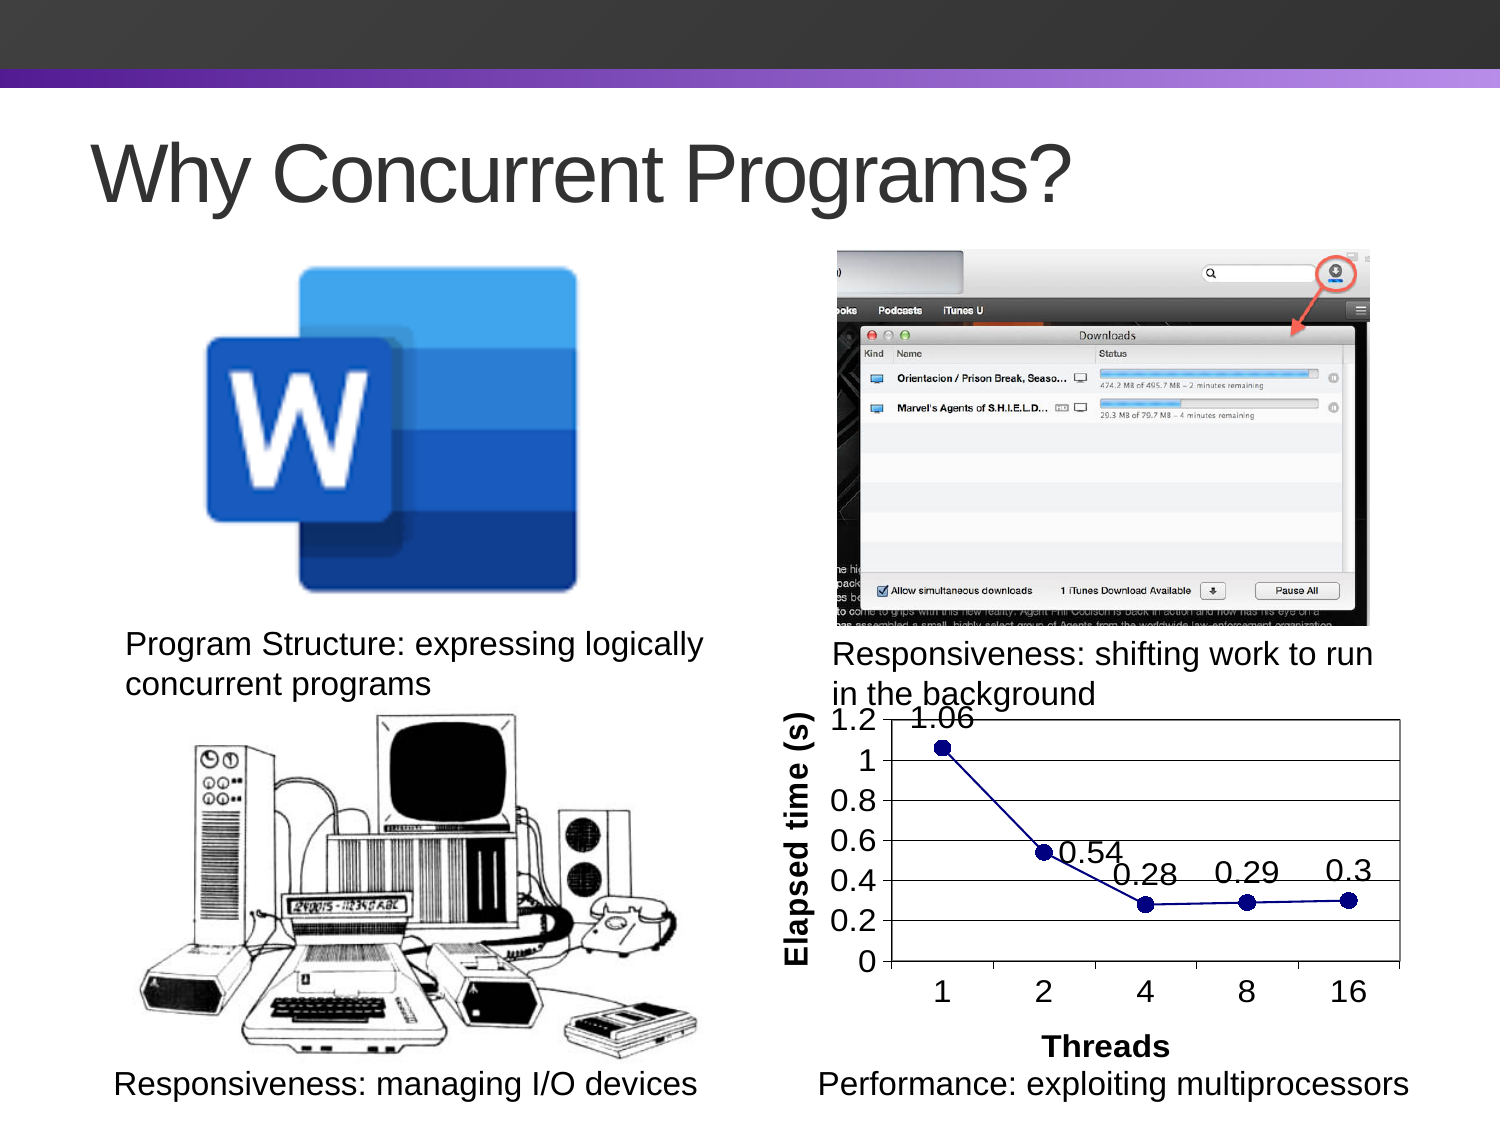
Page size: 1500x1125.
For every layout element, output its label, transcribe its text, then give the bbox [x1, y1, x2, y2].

title Why Concurrent Programs? [75, 87, 1425, 250]
text_box Performance: exploiting multiprocessors [803, 1082, 1426, 1110]
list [837, 249, 1370, 626]
chart [767, 700, 1431, 1074]
picture [122, 697, 713, 1074]
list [187, 249, 594, 615]
text_box Program Structure: expressing logically concurrent programs [110, 615, 730, 710]
text_box Responsiveness: shifting work to run in the background [817, 625, 1390, 697]
text_box Responsiveness: managing I/O devices [98, 1054, 714, 1110]
